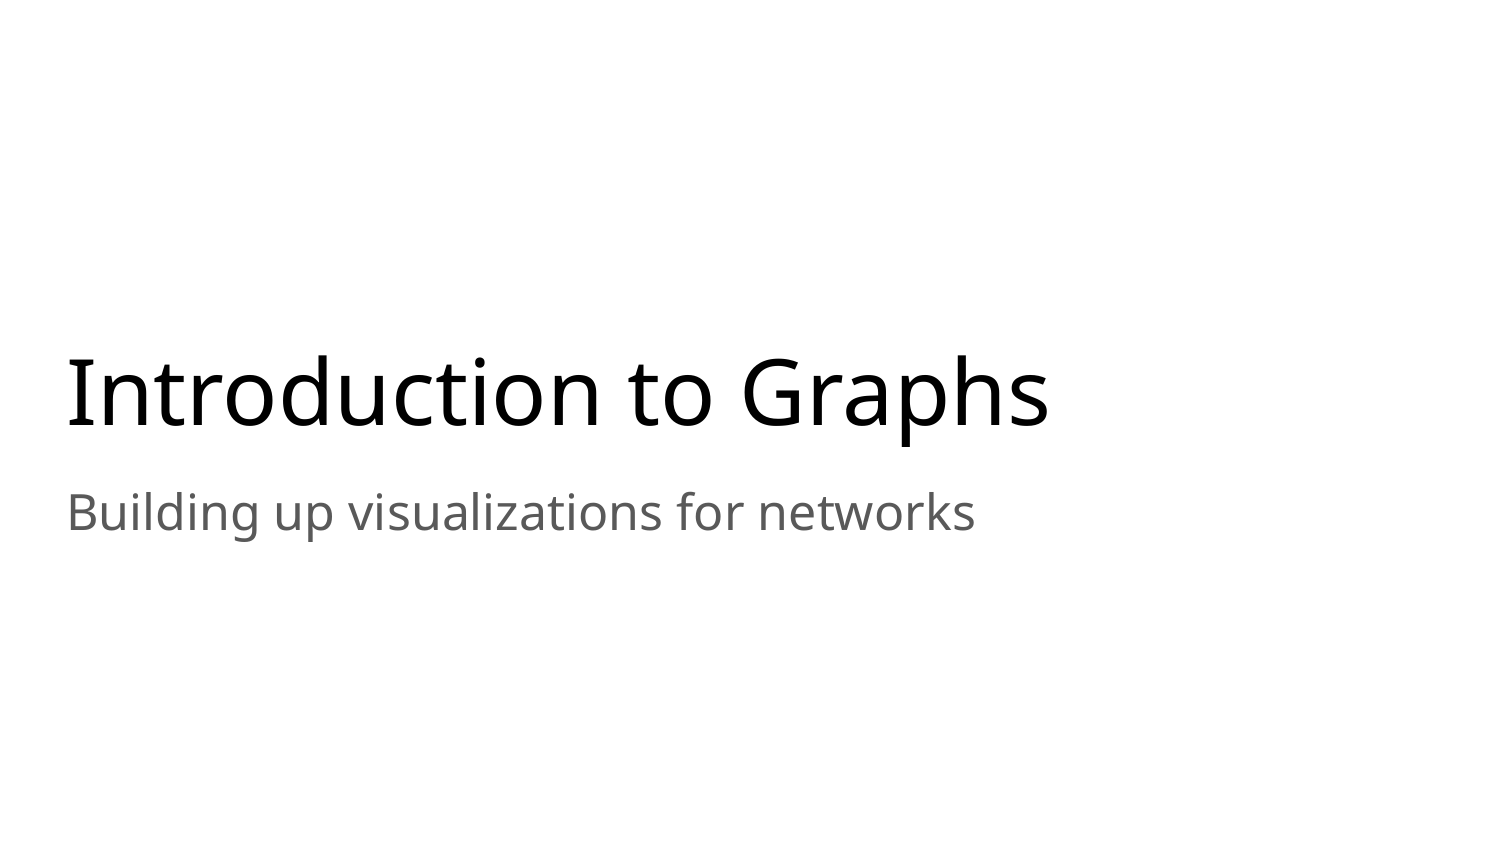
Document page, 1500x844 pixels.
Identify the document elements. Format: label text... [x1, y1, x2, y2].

subtitle Building up visualizations for networks [51, 464, 1449, 717]
title Introduction to Graphs [51, 122, 1449, 459]
